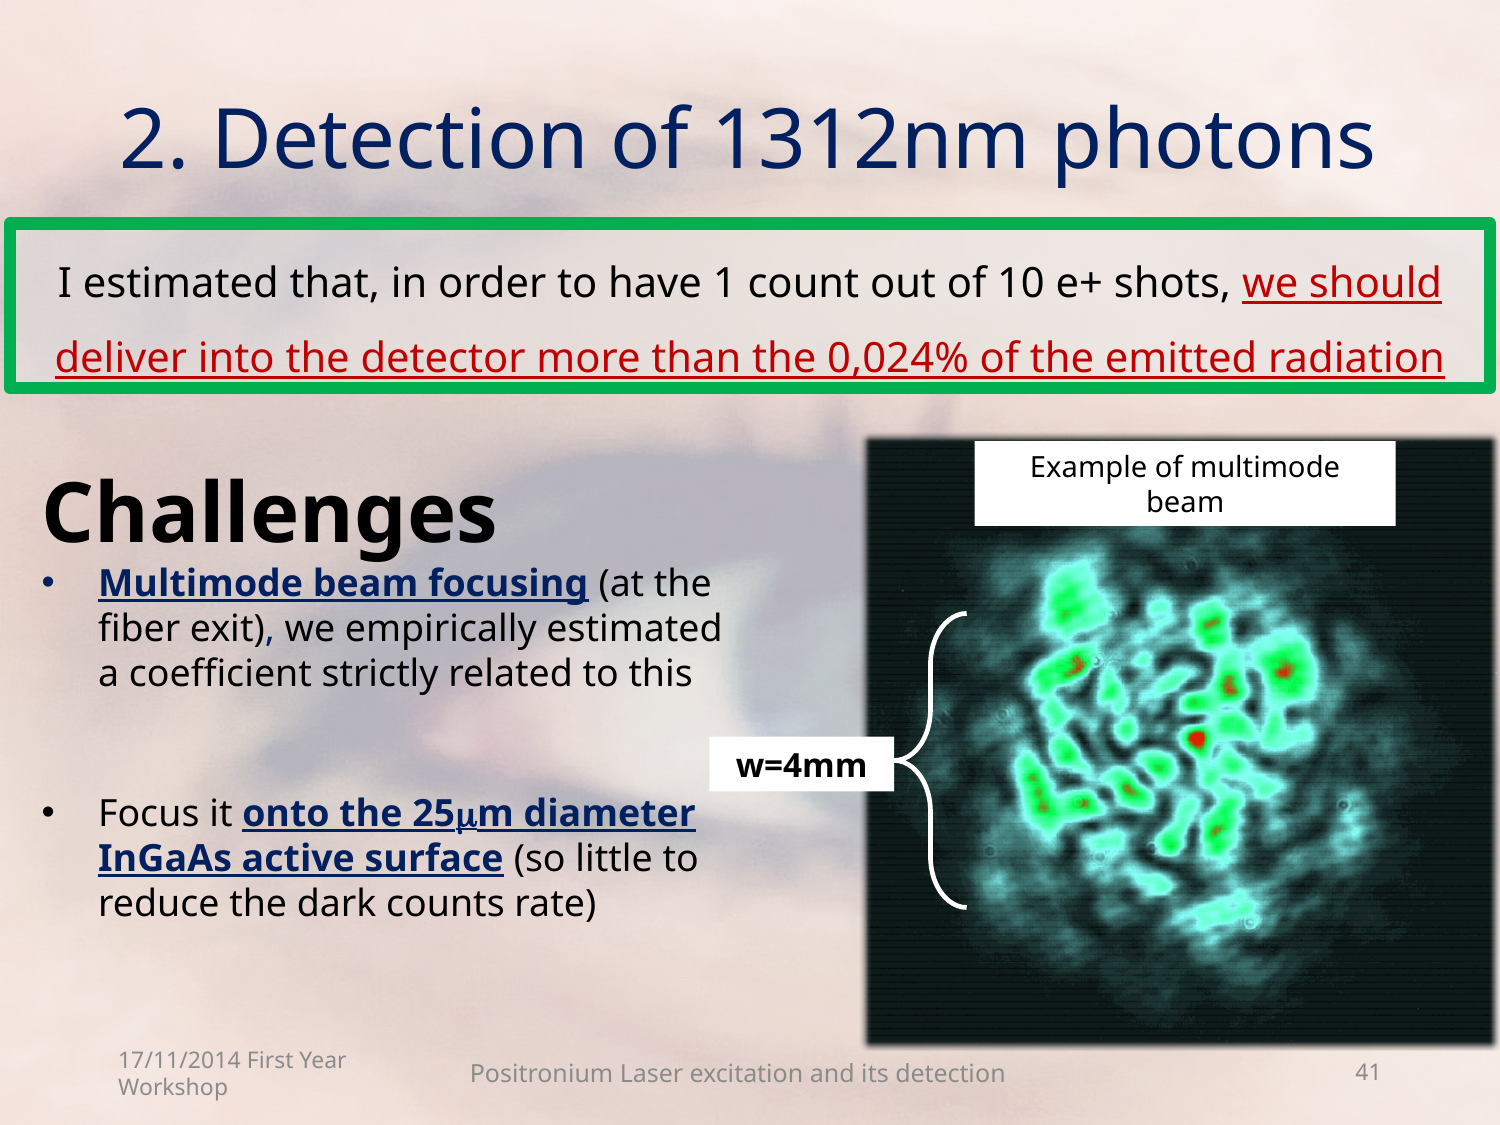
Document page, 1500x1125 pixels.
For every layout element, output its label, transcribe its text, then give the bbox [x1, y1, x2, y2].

slide_number 41 [1070, 1051, 1397, 1103]
picture [859, 431, 1500, 1051]
footer Positronium Laser excitation and its detection [406, 1042, 1070, 1103]
text_box w=4mm [709, 736, 859, 792]
title 2. Detection of 1312nm photons [101, 32, 1396, 223]
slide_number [103, 1042, 406, 1103]
text_box I estimated that, in order to have 1 count out of 10 e+ shots, we should deliver into the detector more than the 0,024% of the emitted radiation [10, 223, 1490, 389]
